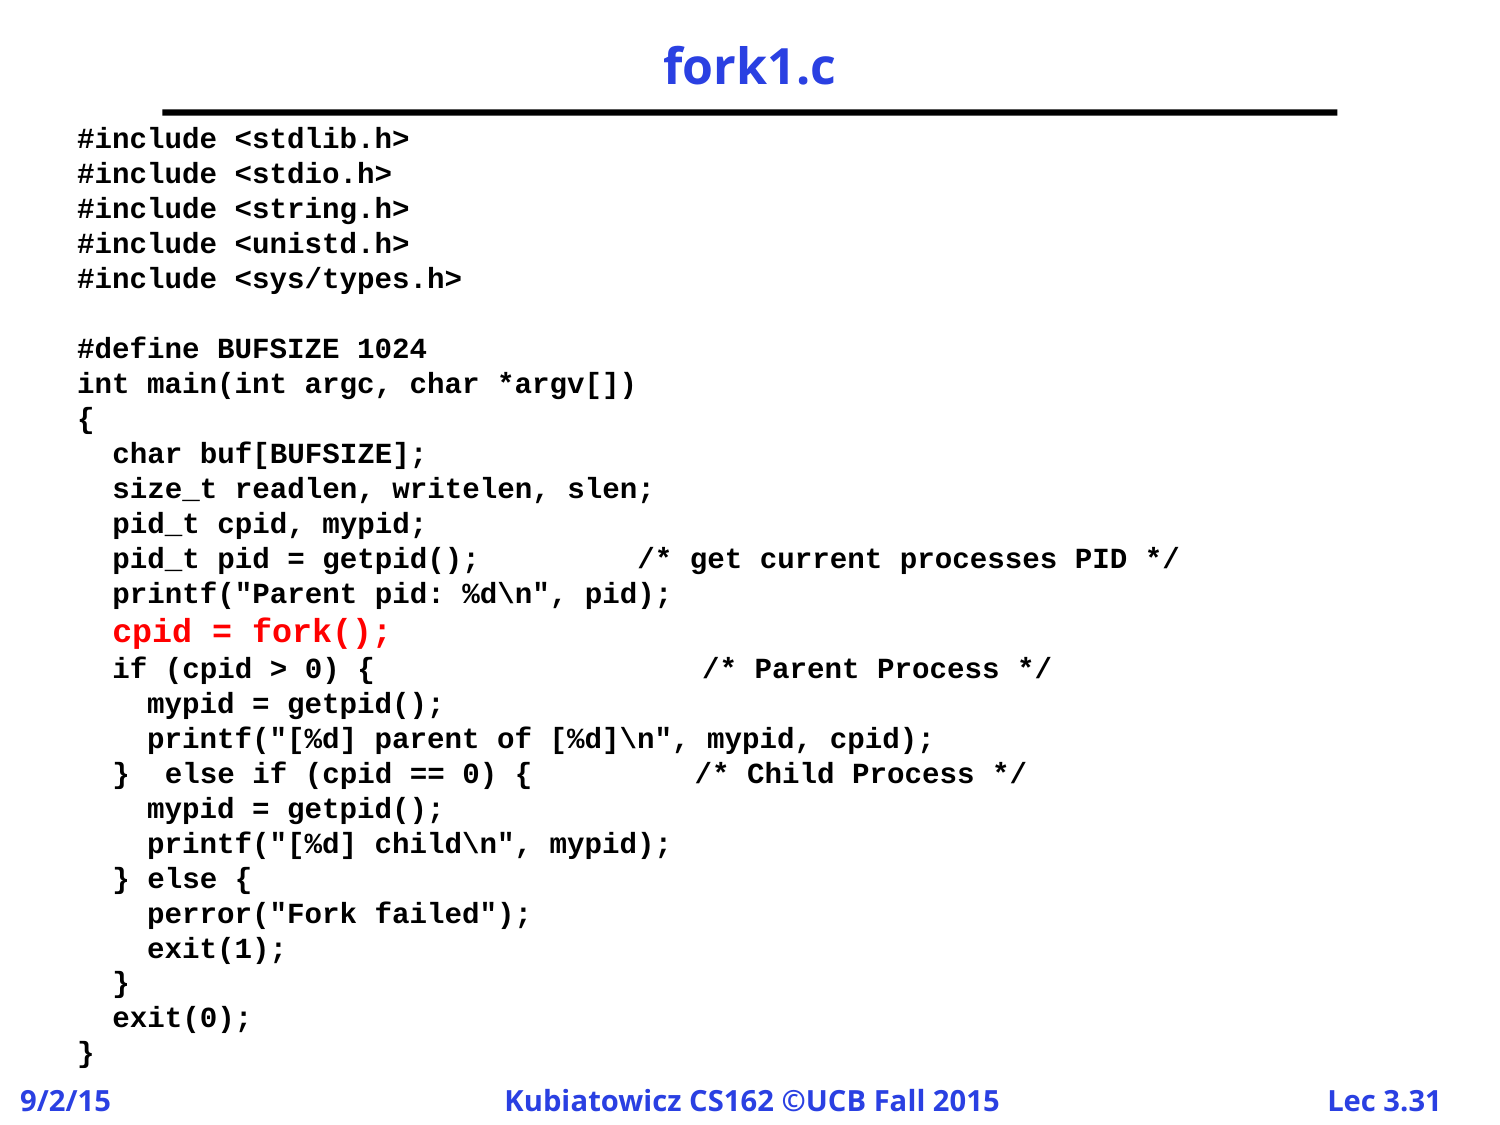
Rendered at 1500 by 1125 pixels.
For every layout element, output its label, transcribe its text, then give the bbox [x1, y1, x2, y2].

title fork1.c [162, 24, 1338, 112]
text_box #include <stdlib.h> #include <stdio.h> #include <string.h> #include <unistd.h> #include <sys/types.h> #define BUFSIZE 1024 int main(int argc, char *argv[]) { char buf[BUFSIZE]; size_t readlen, writelen, slen; pid_t cpid, mypid; pid_t pid = getpid(); /* get current processes PID */ printf("Parent pid: %d\n", pid); cpid = fork(); if (cpid > 0) { /* Parent Process */ mypid = getpid(); printf("[%d] parent of [%d]\n", mypid, cpid); } else if (cpid == 0) { /* Child Process */ mypid = getpid(); printf("[%d] child\n", mypid); } else { perror("Fork failed"); exit(1); } exit(0); } [62, 112, 1413, 1077]
